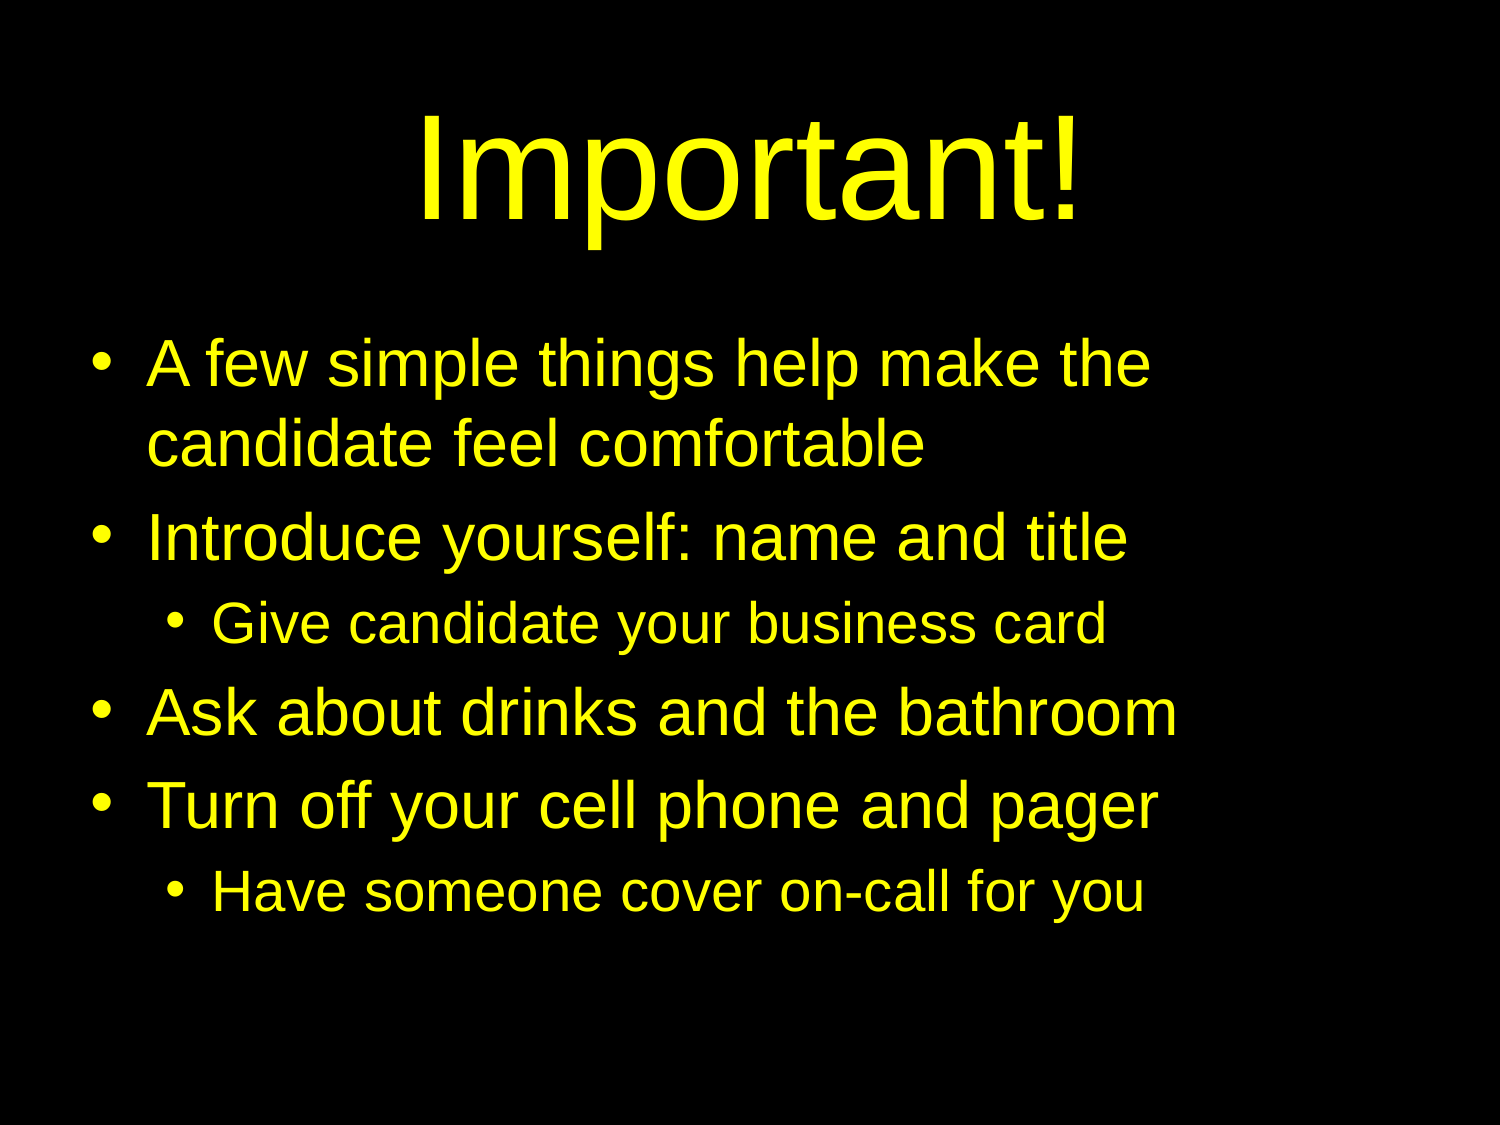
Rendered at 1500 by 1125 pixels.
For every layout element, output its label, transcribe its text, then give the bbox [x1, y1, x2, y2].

title Important! [75, 45, 1425, 275]
list A few simple things help make the candidate feel comfortable Introduce yourself: name and title Give candidate your business card Ask about drinks and the bathroom Turn off your cell phone and pager Have someone cover on-call for you [75, 312, 1425, 1005]
